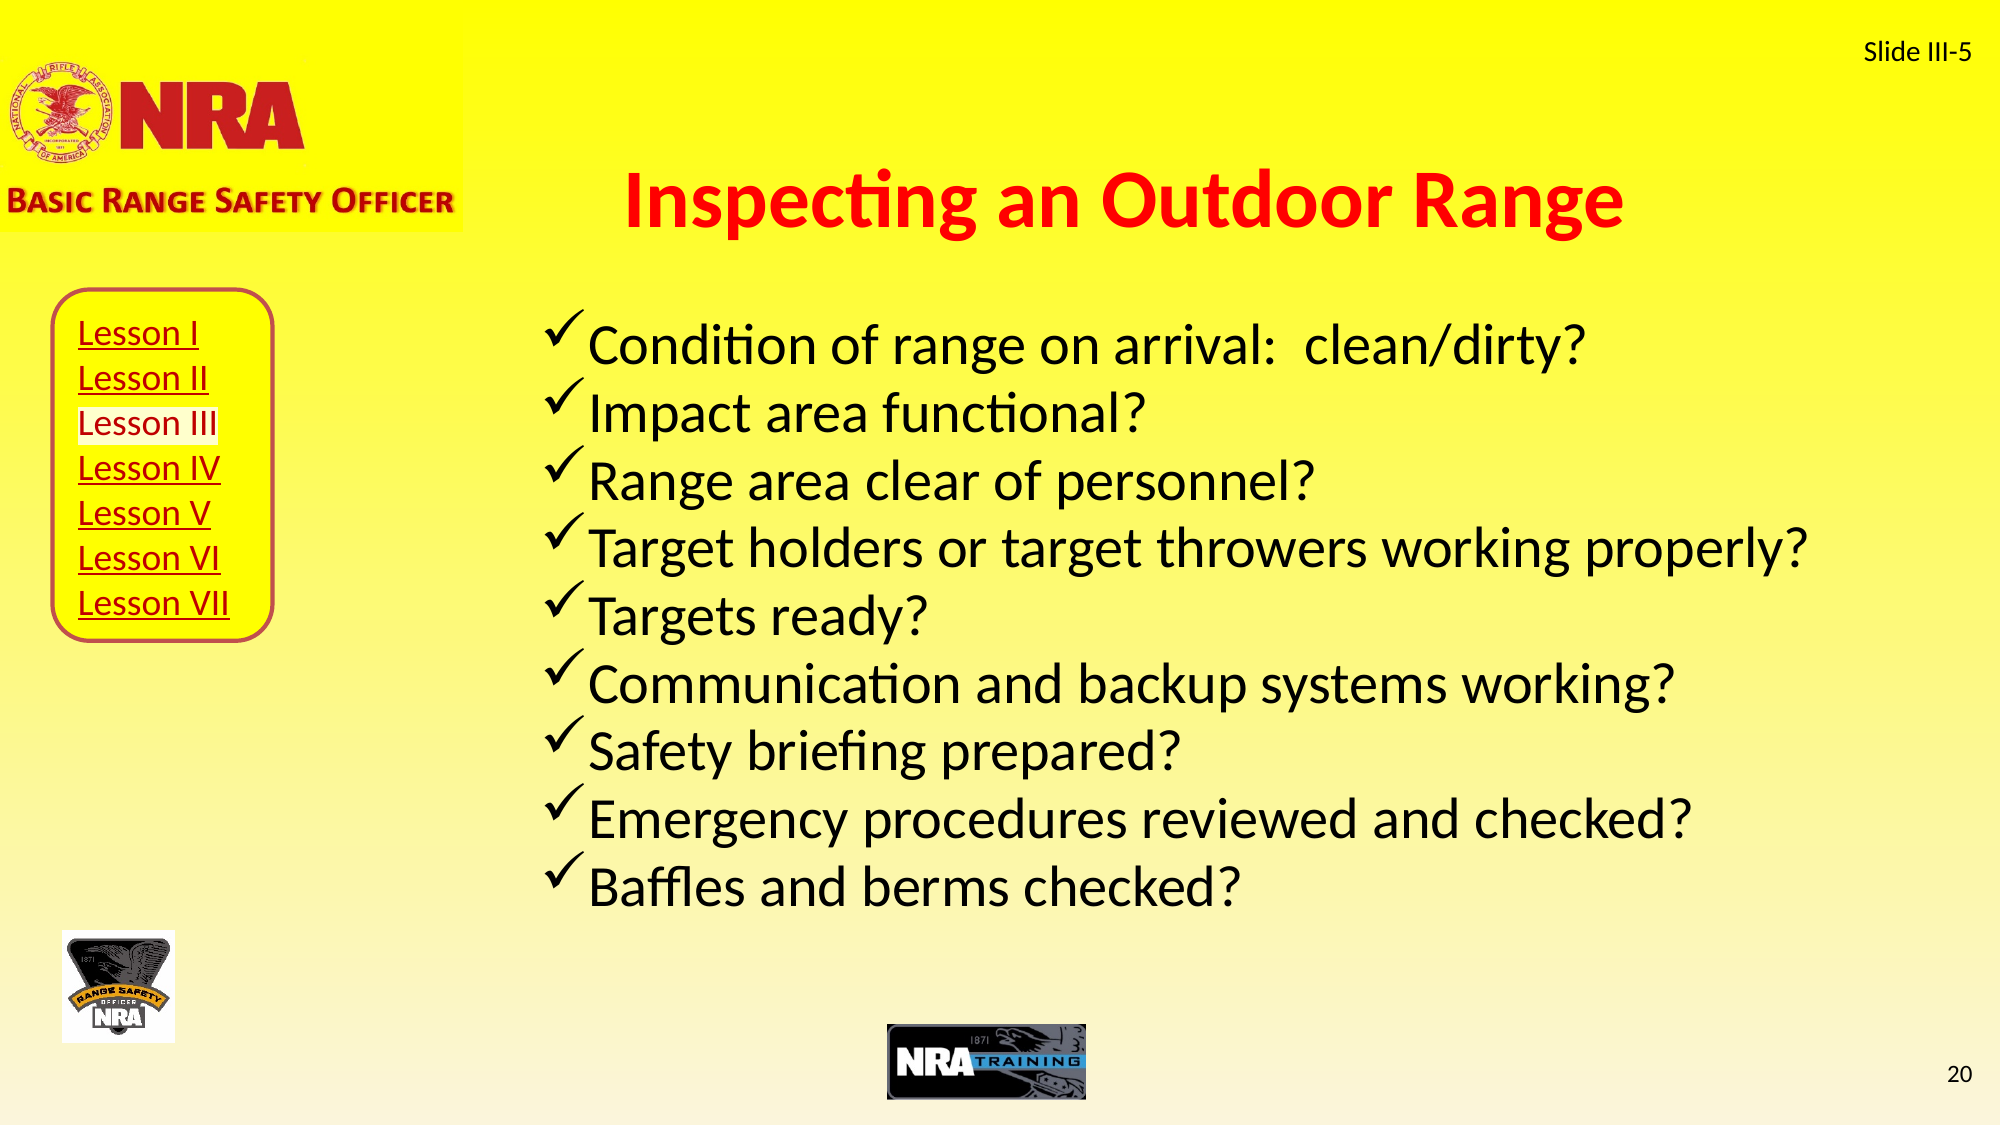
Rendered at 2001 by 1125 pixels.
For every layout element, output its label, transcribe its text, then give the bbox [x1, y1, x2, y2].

picture [887, 1024, 1086, 1101]
title Inspecting an Outdoor Range [425, 92, 1825, 296]
subtitle Condition of range on arrival: clean/dirty? Impact area functional? Range area clear of personnel? Target holders or target throwers working properly? Targets ready? Communication and backup systems working? Safety briefing prepared? Emergency procedures reviewed and checked? Baffles and berms checked? [525, 312, 1925, 981]
picture [62, 929, 176, 1043]
text_box Slide III-5 [1824, 24, 1988, 75]
slide_number 19 [1737, 1042, 1988, 1103]
picture [0, 0, 463, 232]
text_box Lesson I Lesson II Lesson III Lesson IV Lesson V Lesson VI Lesson VII [50, 287, 275, 643]
